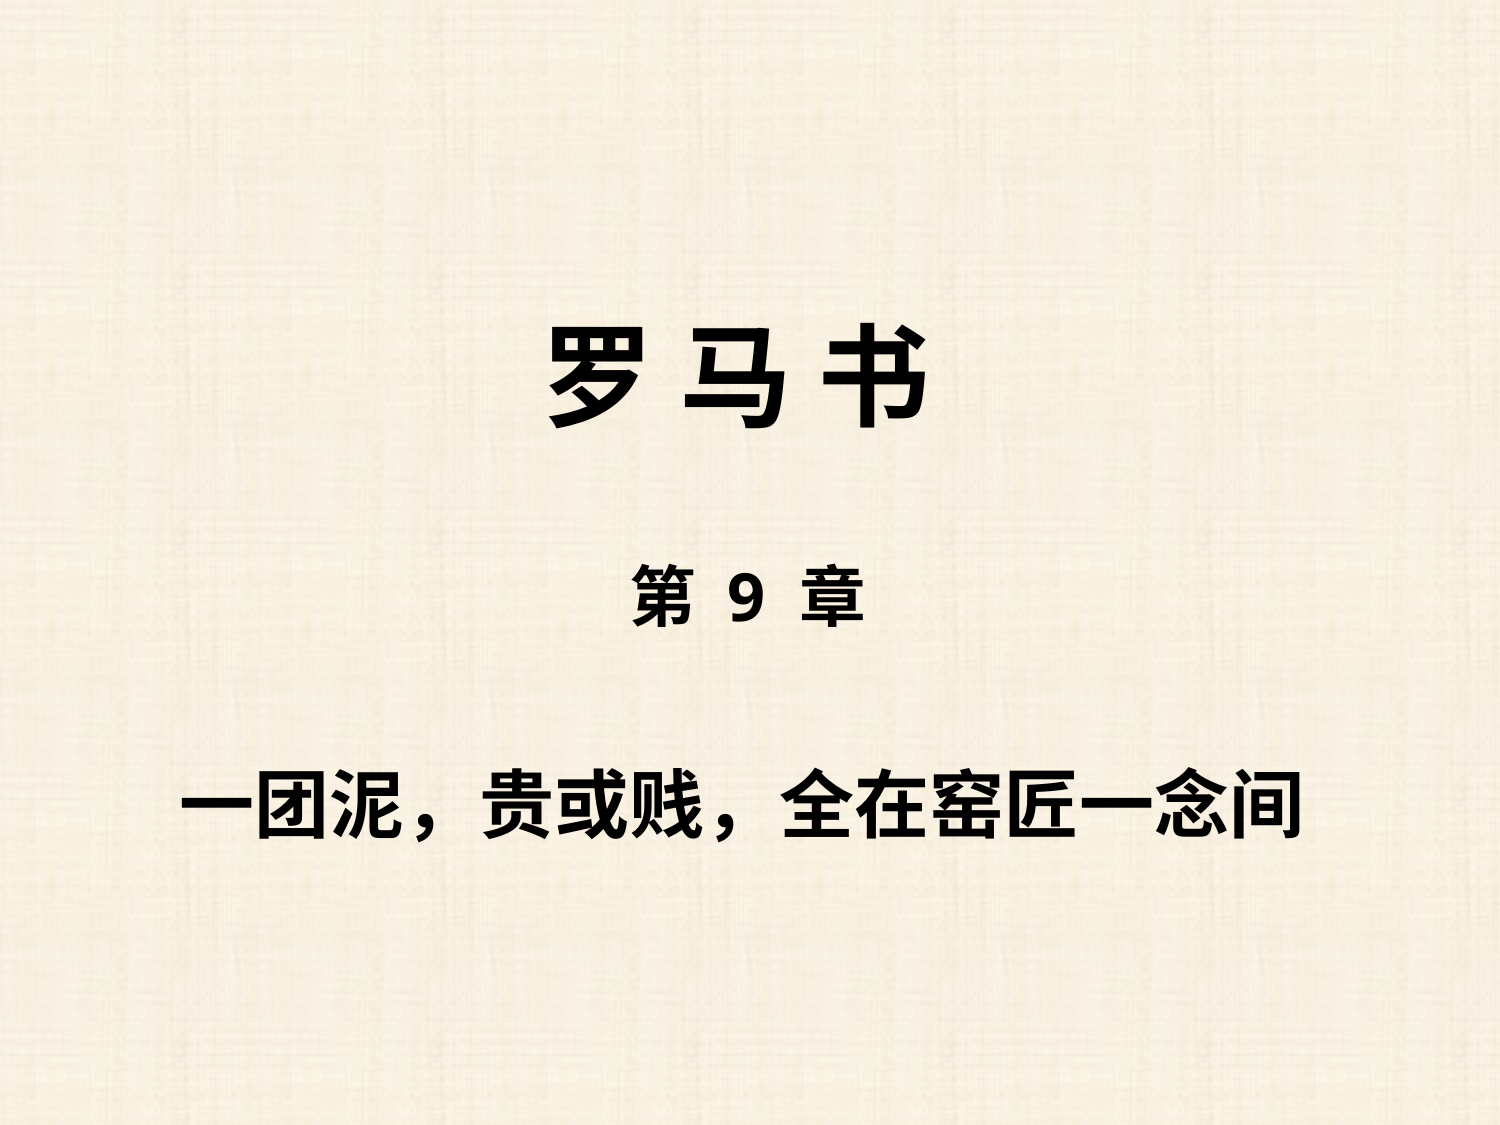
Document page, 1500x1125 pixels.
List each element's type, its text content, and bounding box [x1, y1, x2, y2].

text_box 第 9 章 [614, 547, 890, 643]
text_box 一团泥，贵或贱，全在窑匠一念间 [164, 749, 1320, 855]
text_box 罗 马 书 [527, 298, 946, 449]
